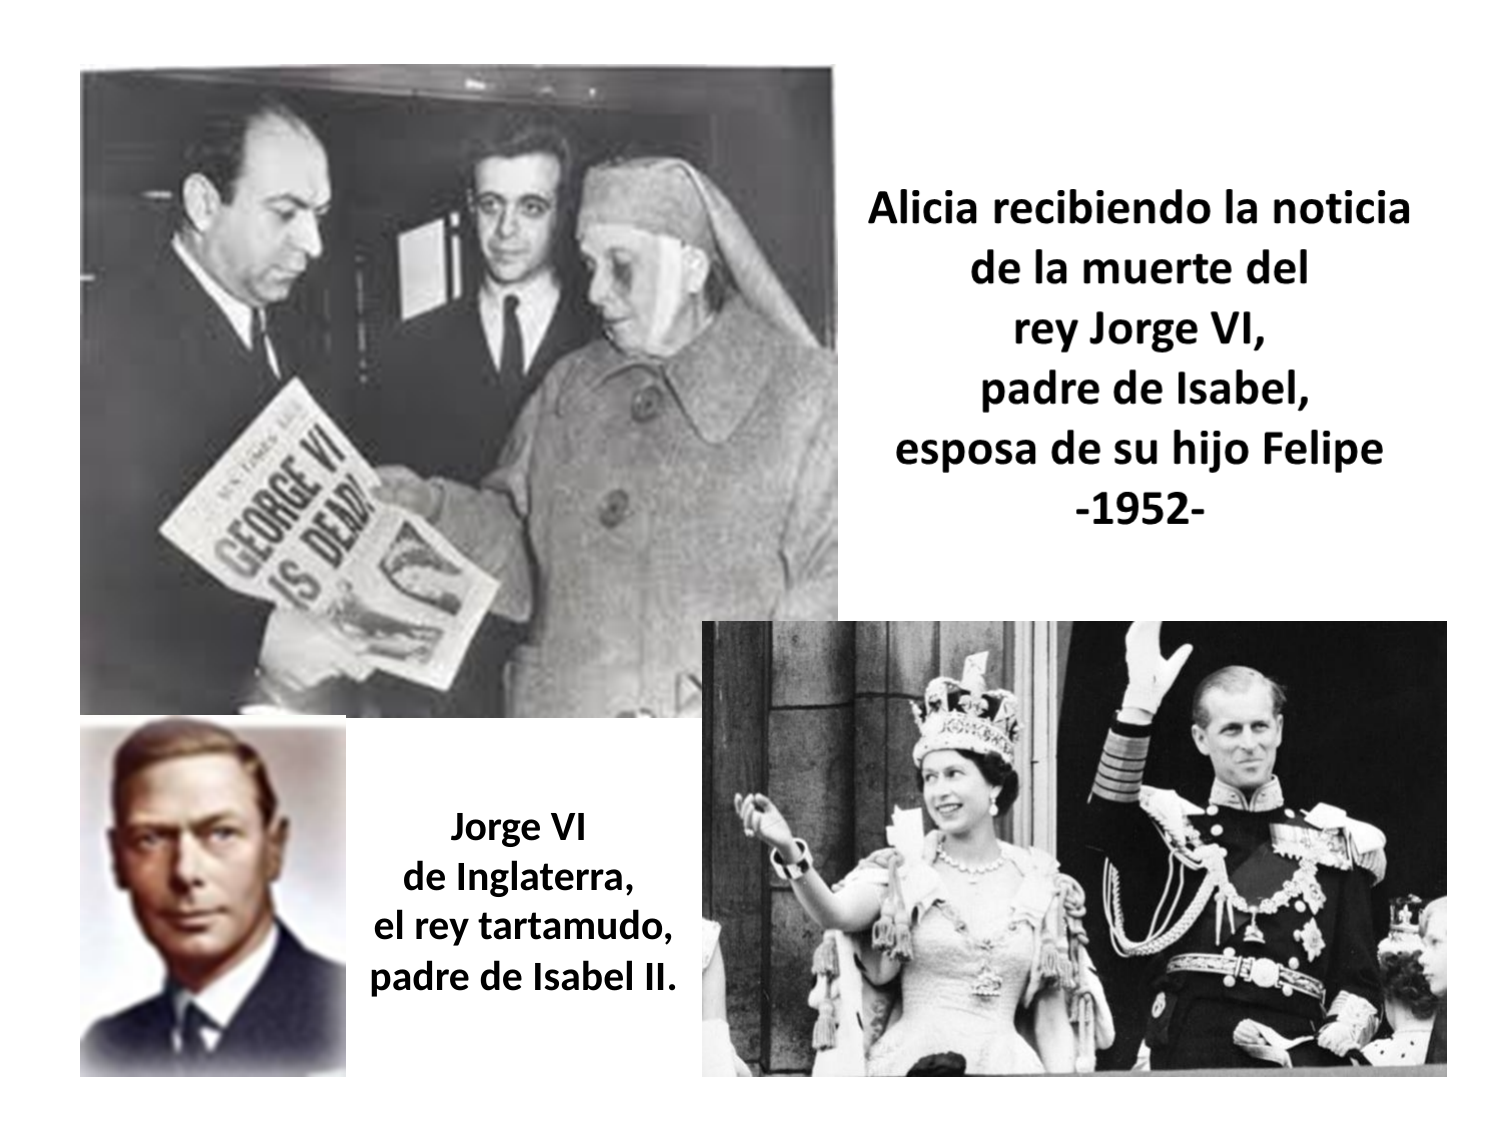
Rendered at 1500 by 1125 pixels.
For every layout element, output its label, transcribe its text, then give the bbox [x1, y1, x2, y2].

text_box Jorge VI de Inglaterra, el rey tartamudo, padre de Isabel II. [350, 727, 698, 1079]
picture [79, 63, 1455, 1077]
